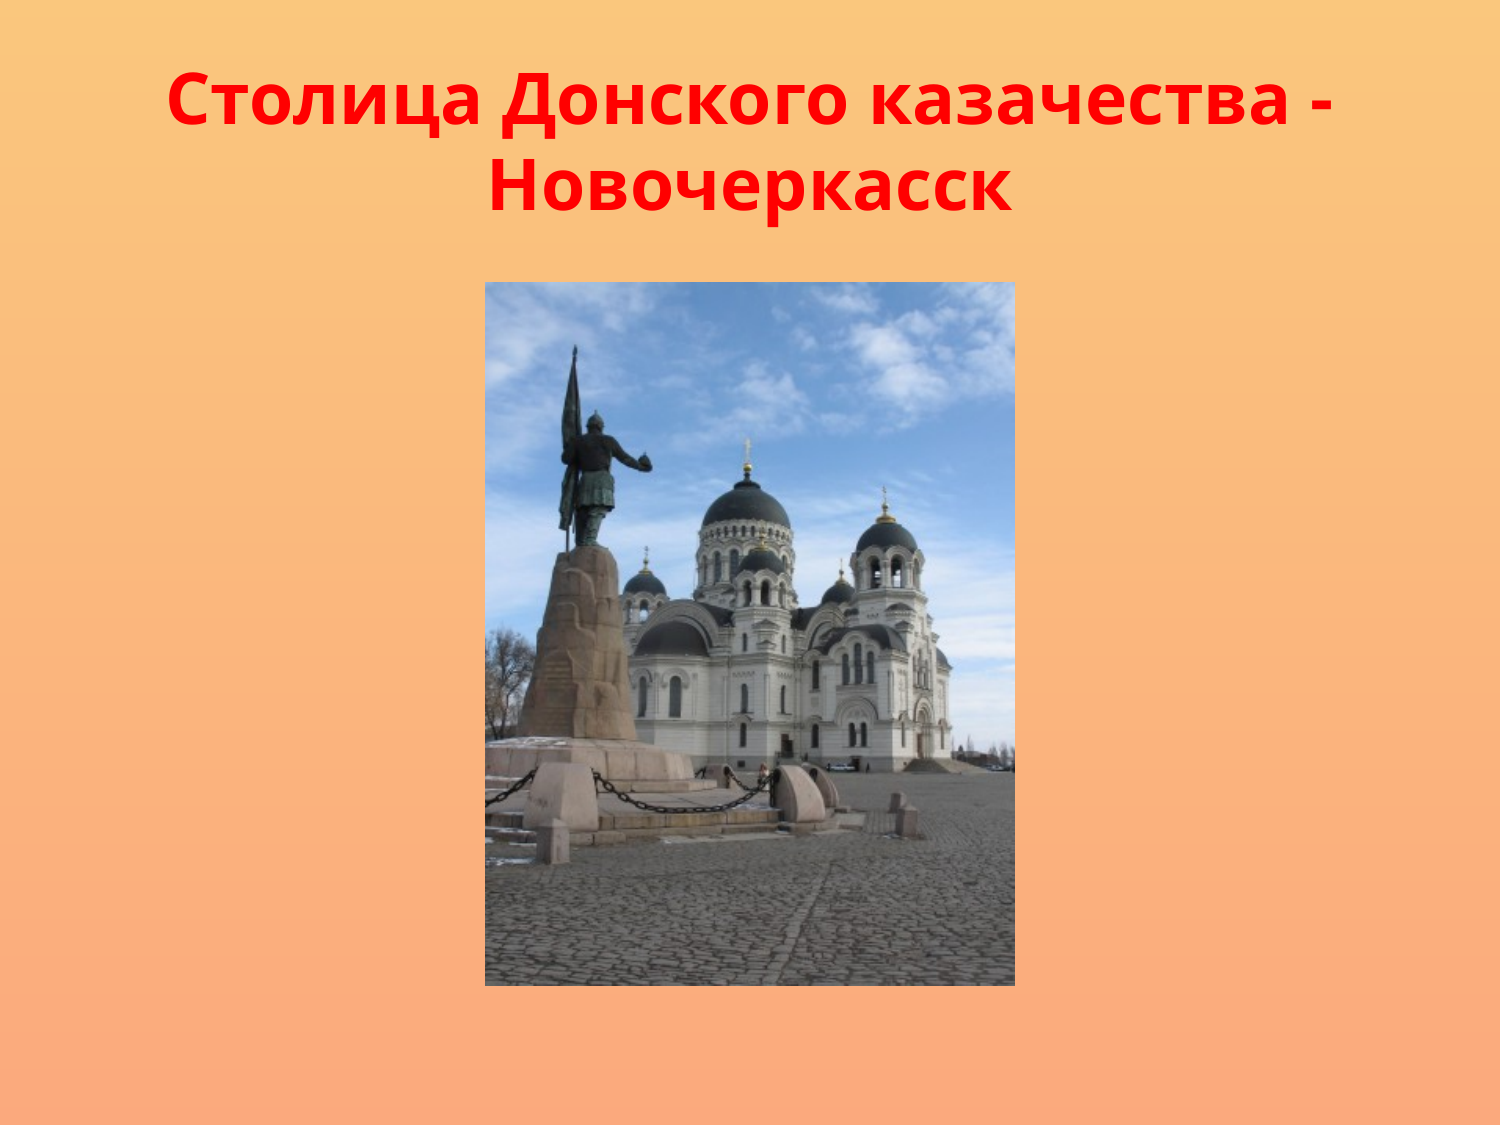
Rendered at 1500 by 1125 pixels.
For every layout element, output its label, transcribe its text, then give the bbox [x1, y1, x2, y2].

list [485, 281, 1015, 986]
title Столица Донского казачества - Новочеркасск [75, 45, 1425, 233]
